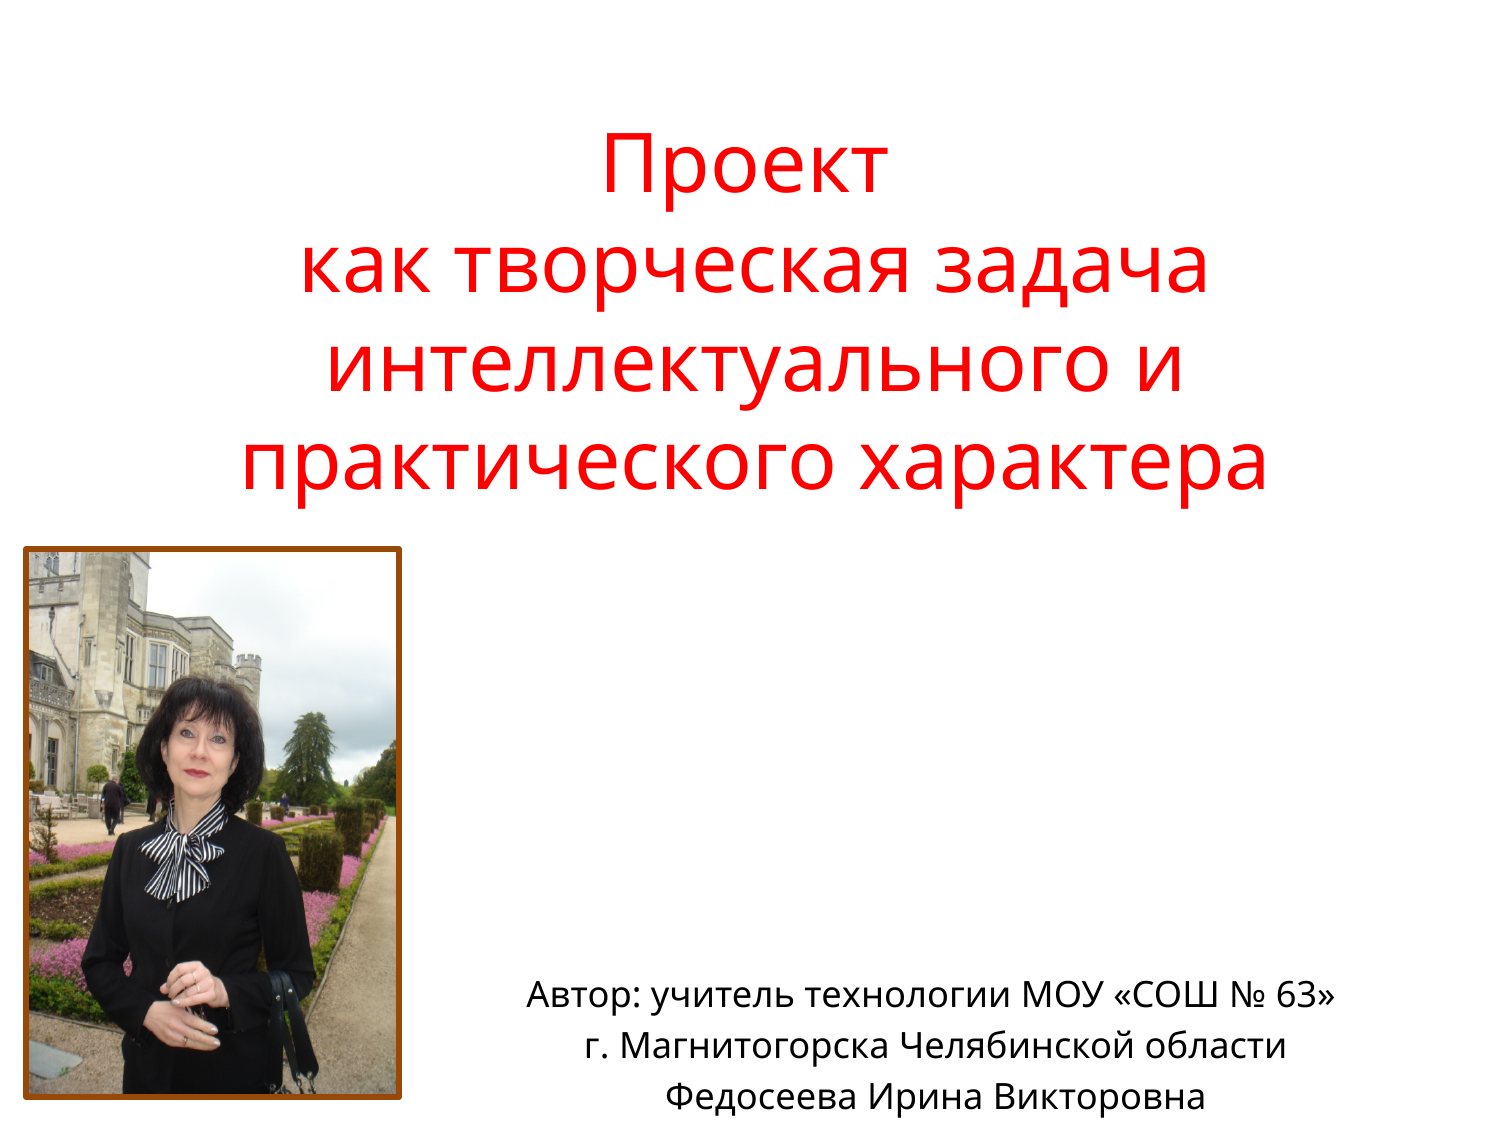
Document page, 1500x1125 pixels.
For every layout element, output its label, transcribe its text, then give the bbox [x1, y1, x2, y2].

picture [29, 551, 396, 1095]
subtitle Автор: учитель технологии МОУ «СОШ № 63» г. Магнитогорска Челябинской области Федосеева Ирина Викторовна [371, 964, 1500, 1125]
title Проект как творческая задача интеллектуального и практического характера [159, 101, 1353, 516]
